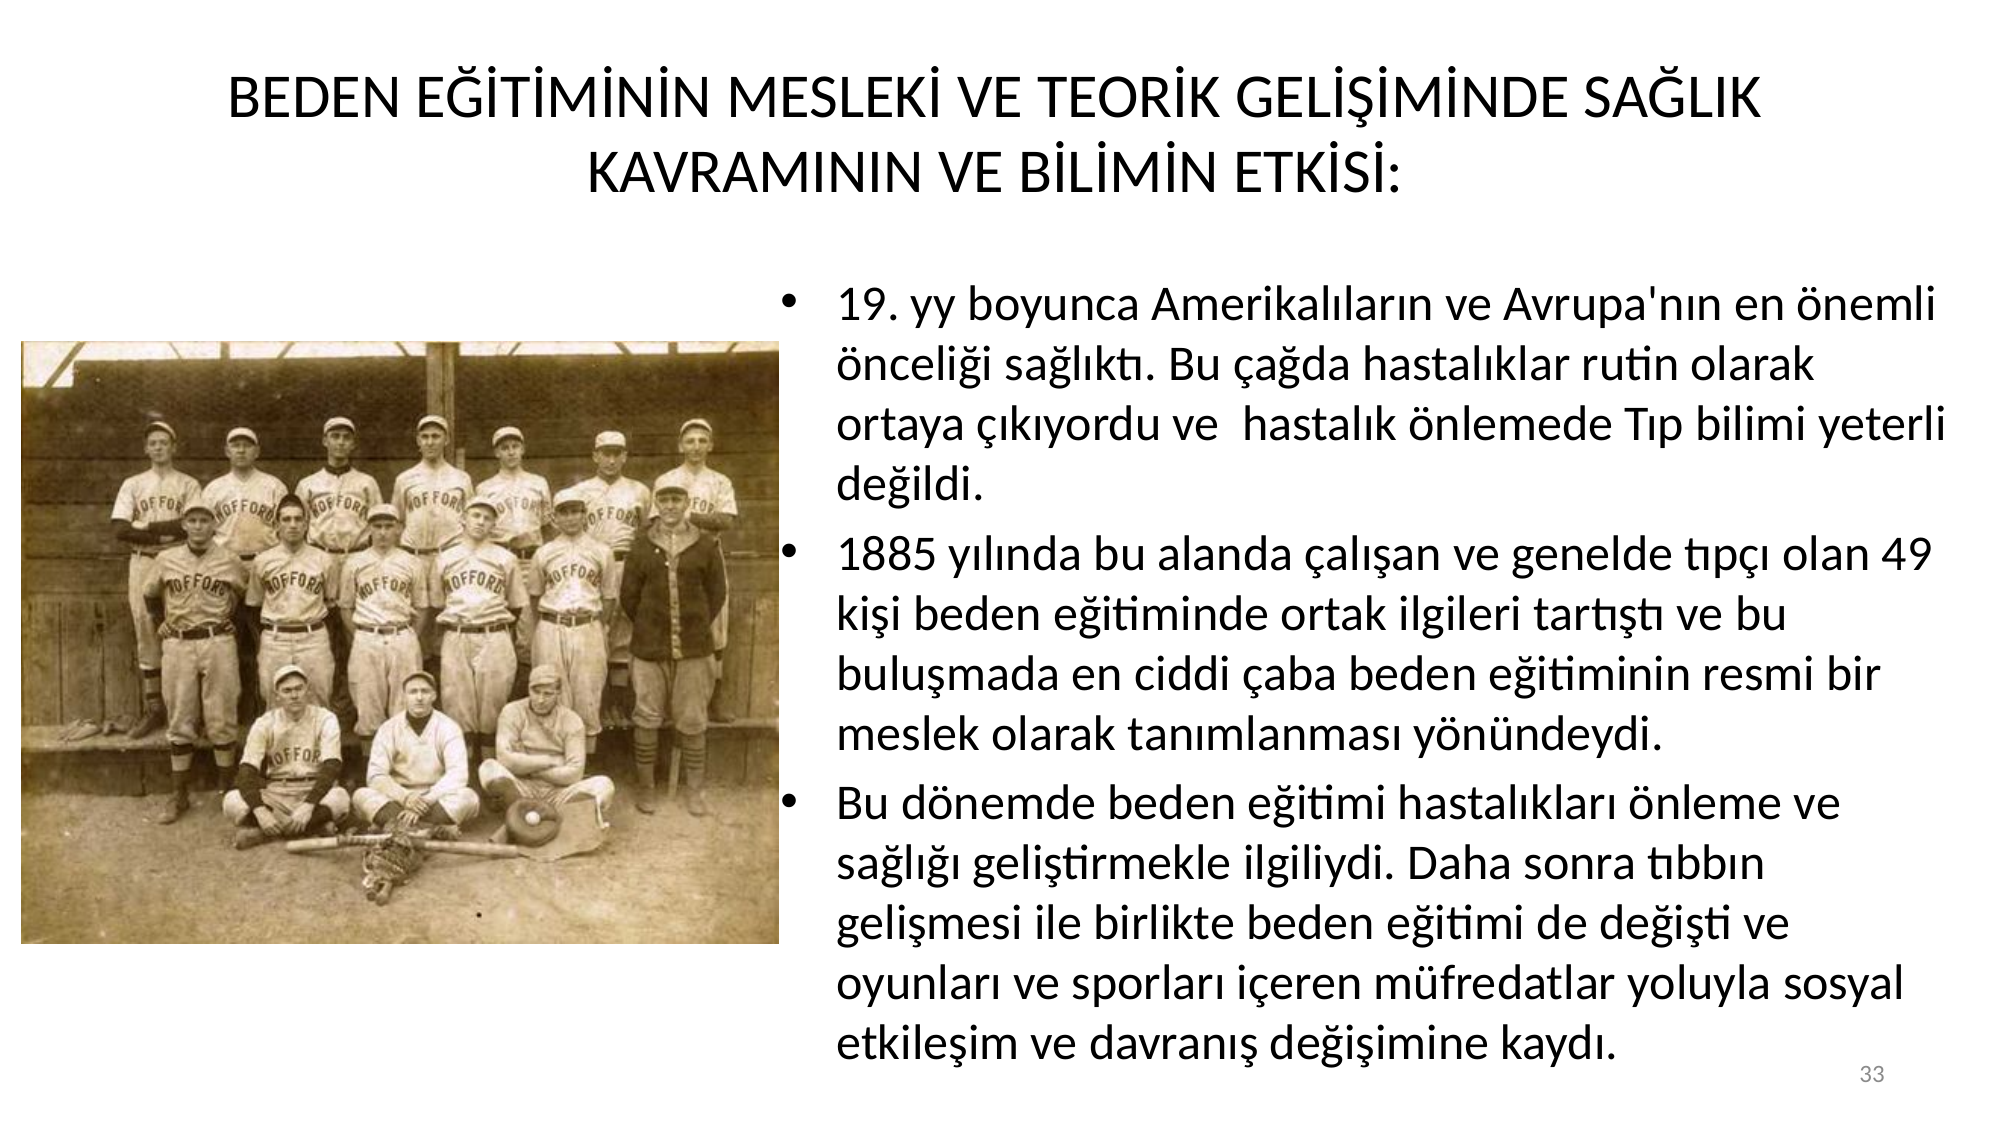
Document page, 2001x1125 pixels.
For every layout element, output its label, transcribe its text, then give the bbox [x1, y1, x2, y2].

list 19. yy boyunca Amerikalıların ve Avrupa'nın en önemli önceliği sağlıktı. Bu çağda hastalıklar rutin olarak ortaya çıkıyordu ve hastalık önlemede Tıp bilimi yeterli değildi. 1885 yılında bu alanda çalışan ve genelde tıpçı olan 49 kişi beden eğitiminde ortak ilgileri tartıştı ve bu buluşmada en ciddi çaba beden eğitiminin resmi bir meslek olarak tanımlanması yönündeydi. Bu dönemde beden eğitimi hastalıkları önleme ve sağlığı geliştirmekle ilgiliydi. Daha sonra tıbbın gelişmesi ile birlikte beden eğitimi de değişti ve oyunları ve sporları içeren müfredatlar yoluyla sosyal etkileşim ve davranış değişimine kaydı. [765, 262, 1968, 1088]
title BEDEN EĞİTİMİNİN MESLEKİ VE TEORİK GELİŞİMİNDE SAĞLIK KAVRAMININ VE BİLİMİN ETKİSİ: [68, 0, 1924, 260]
slide_number 33 [1433, 1042, 1900, 1103]
picture [20, 341, 779, 944]
